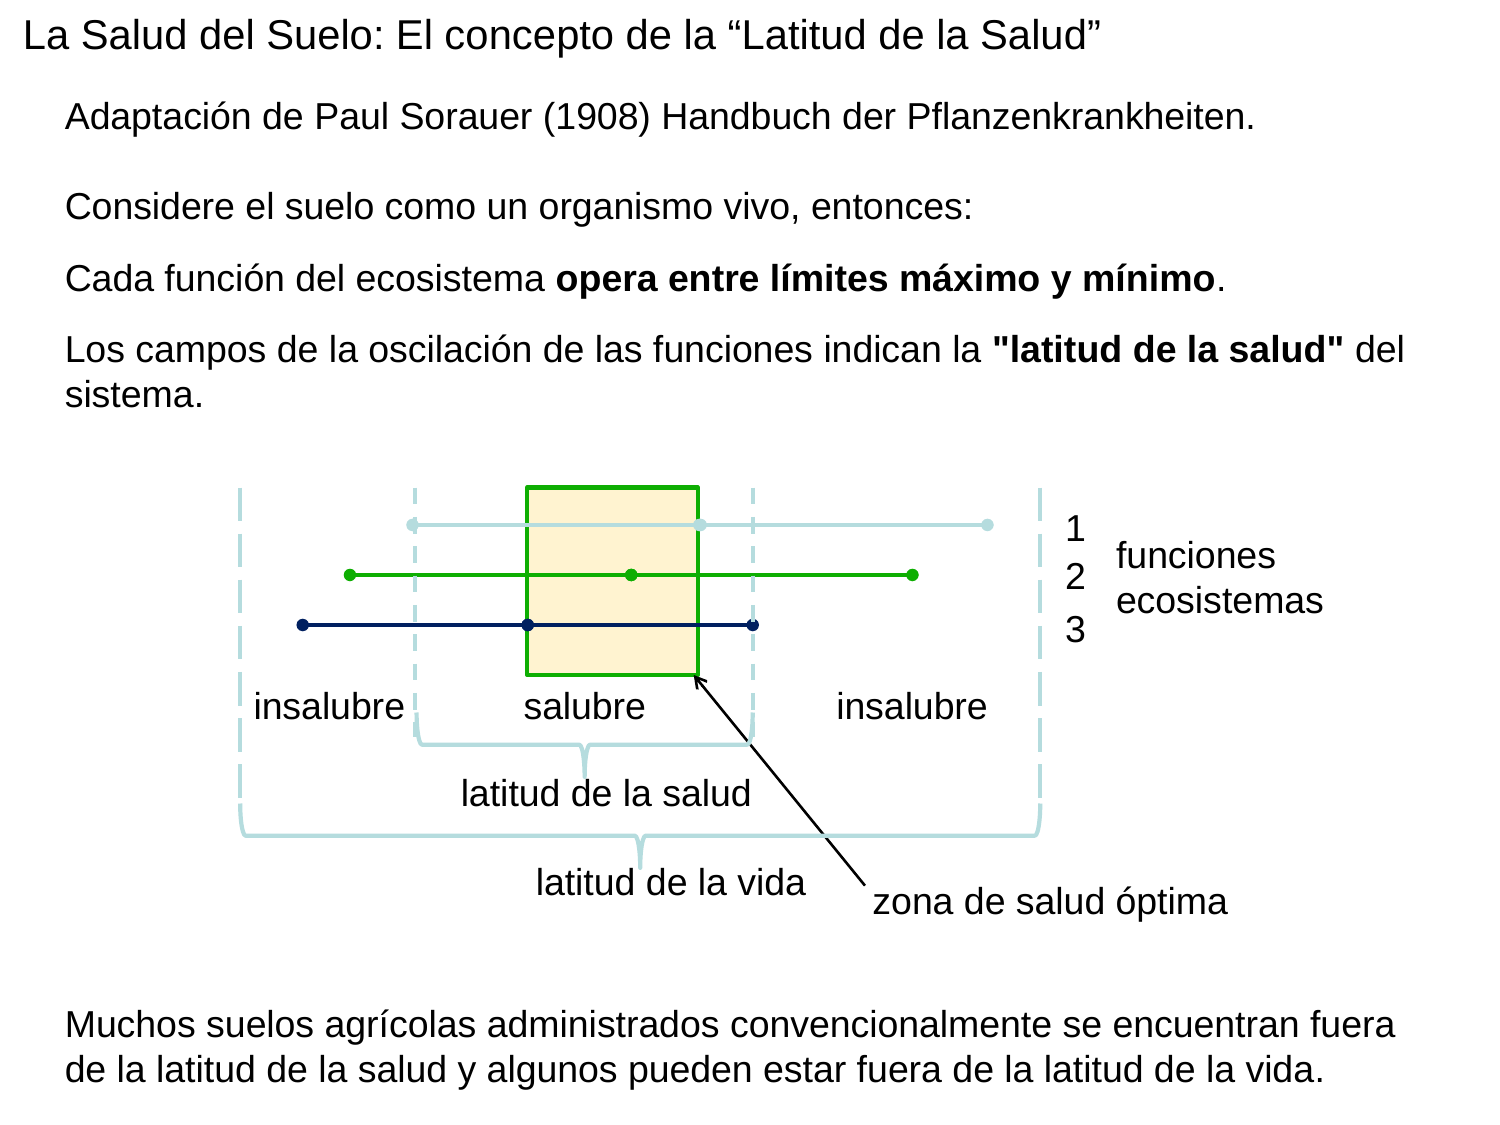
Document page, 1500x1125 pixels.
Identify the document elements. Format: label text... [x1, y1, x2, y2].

text_box zona de salud óptima [857, 921, 1243, 929]
text_box La Salud del Suelo: El concepto de la “Latitud de la Salud” [8, 0, 1117, 65]
text_box Adaptación de Paul Sorauer (1908) Handbuch der Pflanzenkrankheiten. Considere el suelo como un organismo vivo, entonces: Cada función del ecosistema opera entre límites máximo y mínimo. Los campos de la oscilación de las funciones indican la "latitud de la salud" del sistema. Muchos suelos agrícolas administrados convencionalmente se encuentran fuera de la latitud de la salud y algunos pueden estar fuera de la latitud de la vida. [50, 85, 1450, 1098]
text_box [237, 487, 1341, 912]
